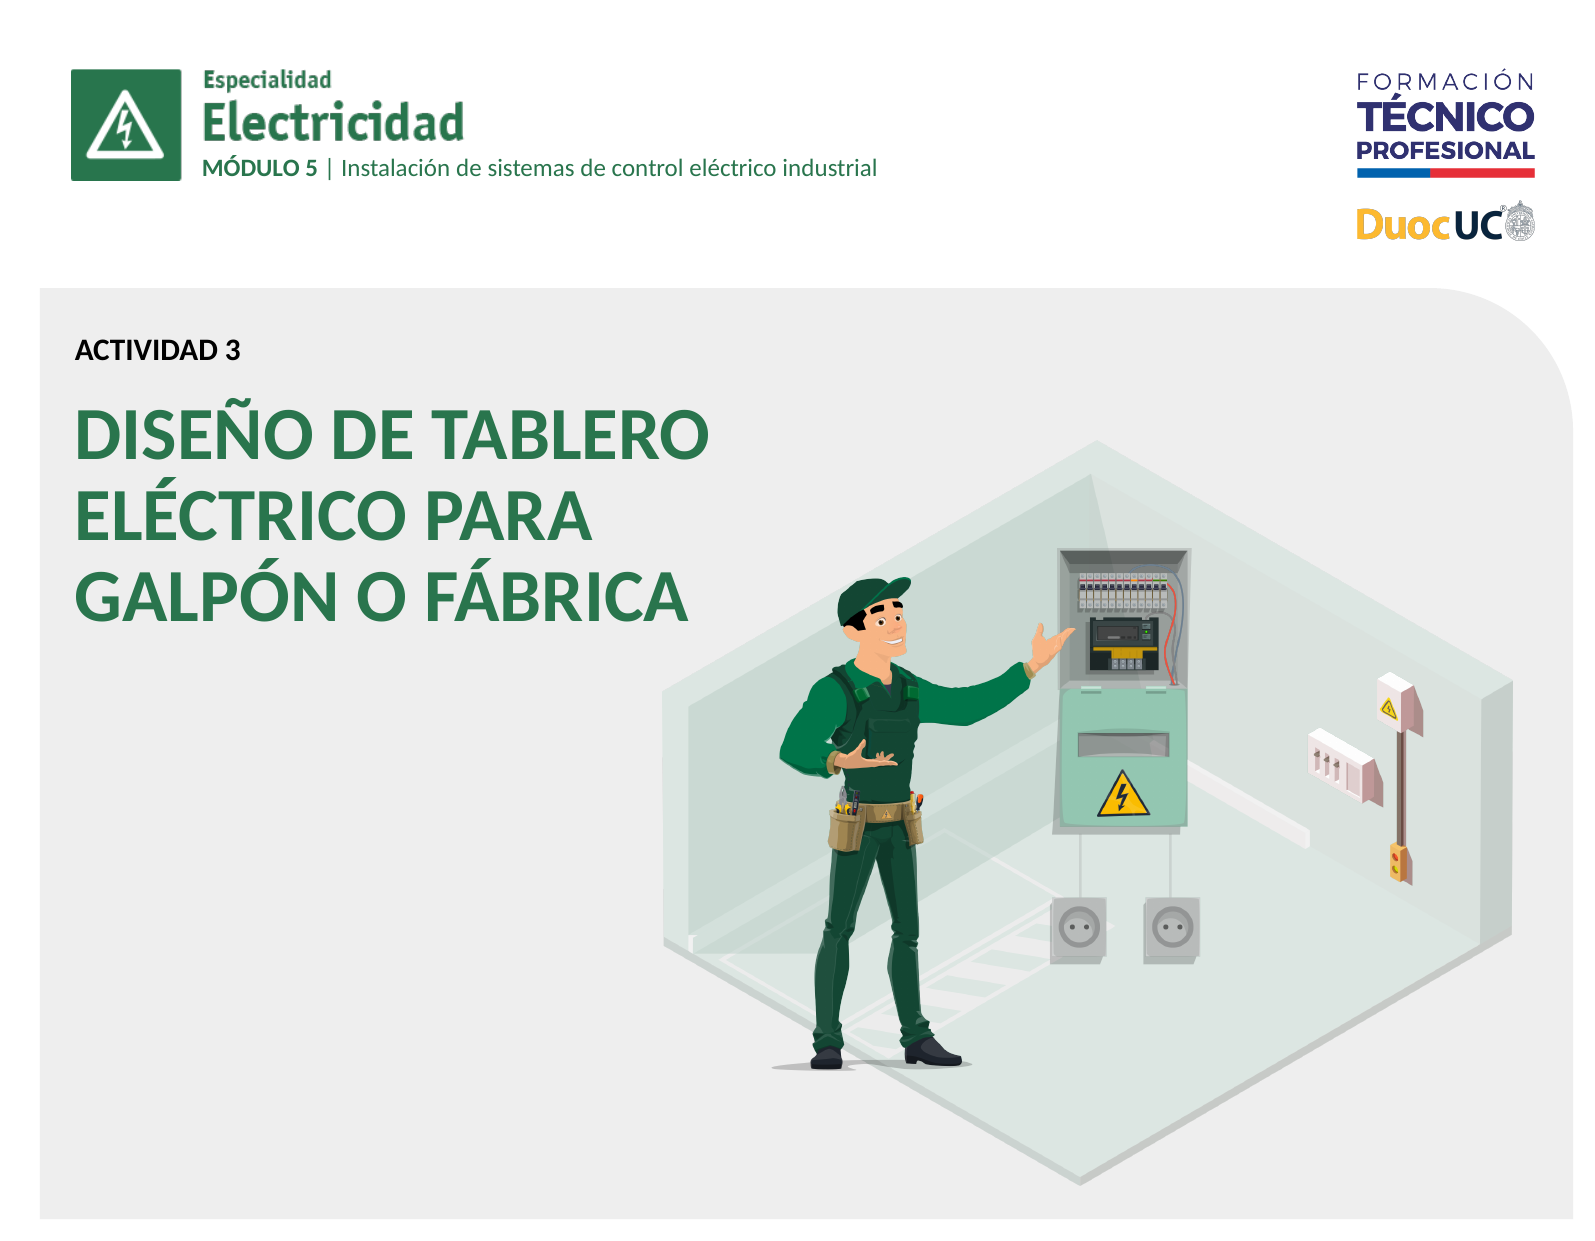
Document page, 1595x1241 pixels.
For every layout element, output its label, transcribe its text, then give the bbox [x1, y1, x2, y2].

picture [71, 68, 762, 181]
text_box MÓDULO 5 | Instalación de sistemas de control eléctrico industrial [186, 136, 1093, 193]
picture [1357, 68, 1535, 178]
picture [661, 439, 1513, 1186]
text_box DISEÑO DE TABLERO ELÉCTRICO PARA GALPÓN O FÁBRICA [59, 352, 774, 679]
picture [1357, 200, 1535, 241]
